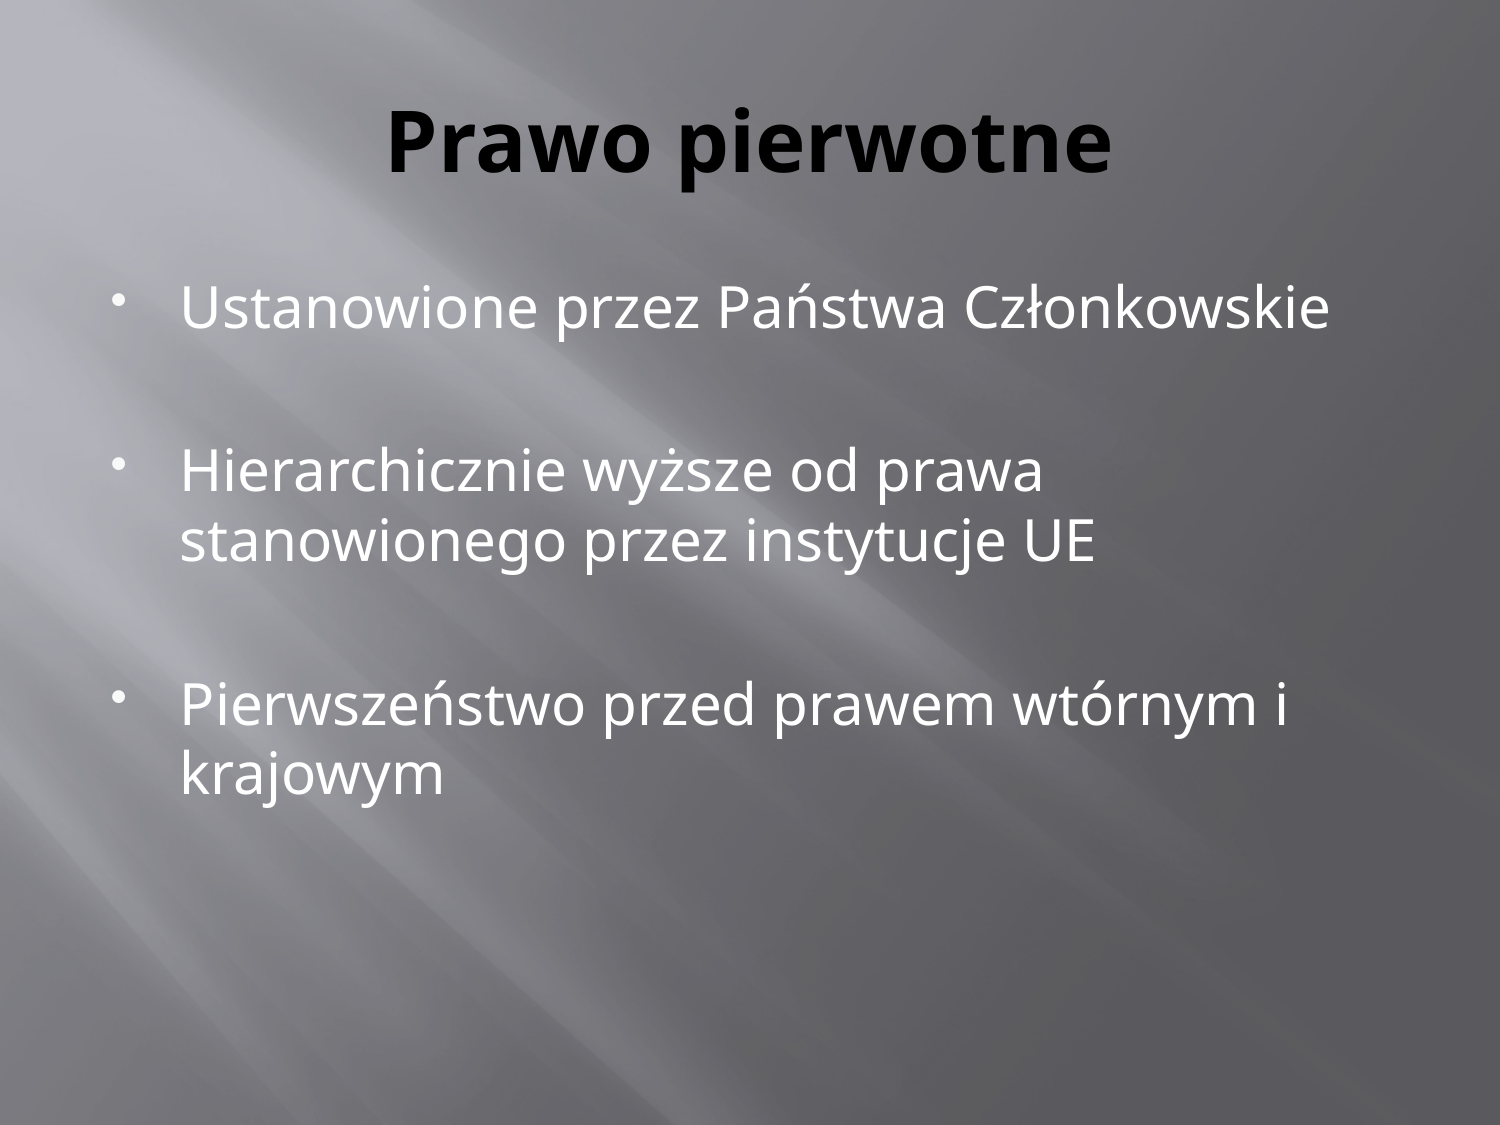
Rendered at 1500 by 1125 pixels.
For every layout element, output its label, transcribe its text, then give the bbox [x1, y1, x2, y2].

list Ustanowione przez Państwa Członkowskie Hierarchicznie wyższe od prawa stanowionego przez instytucje UE Pierwszeństwo przed prawem wtórnym i krajowym [75, 262, 1425, 1035]
title Prawo pierwotne [75, 45, 1425, 233]
